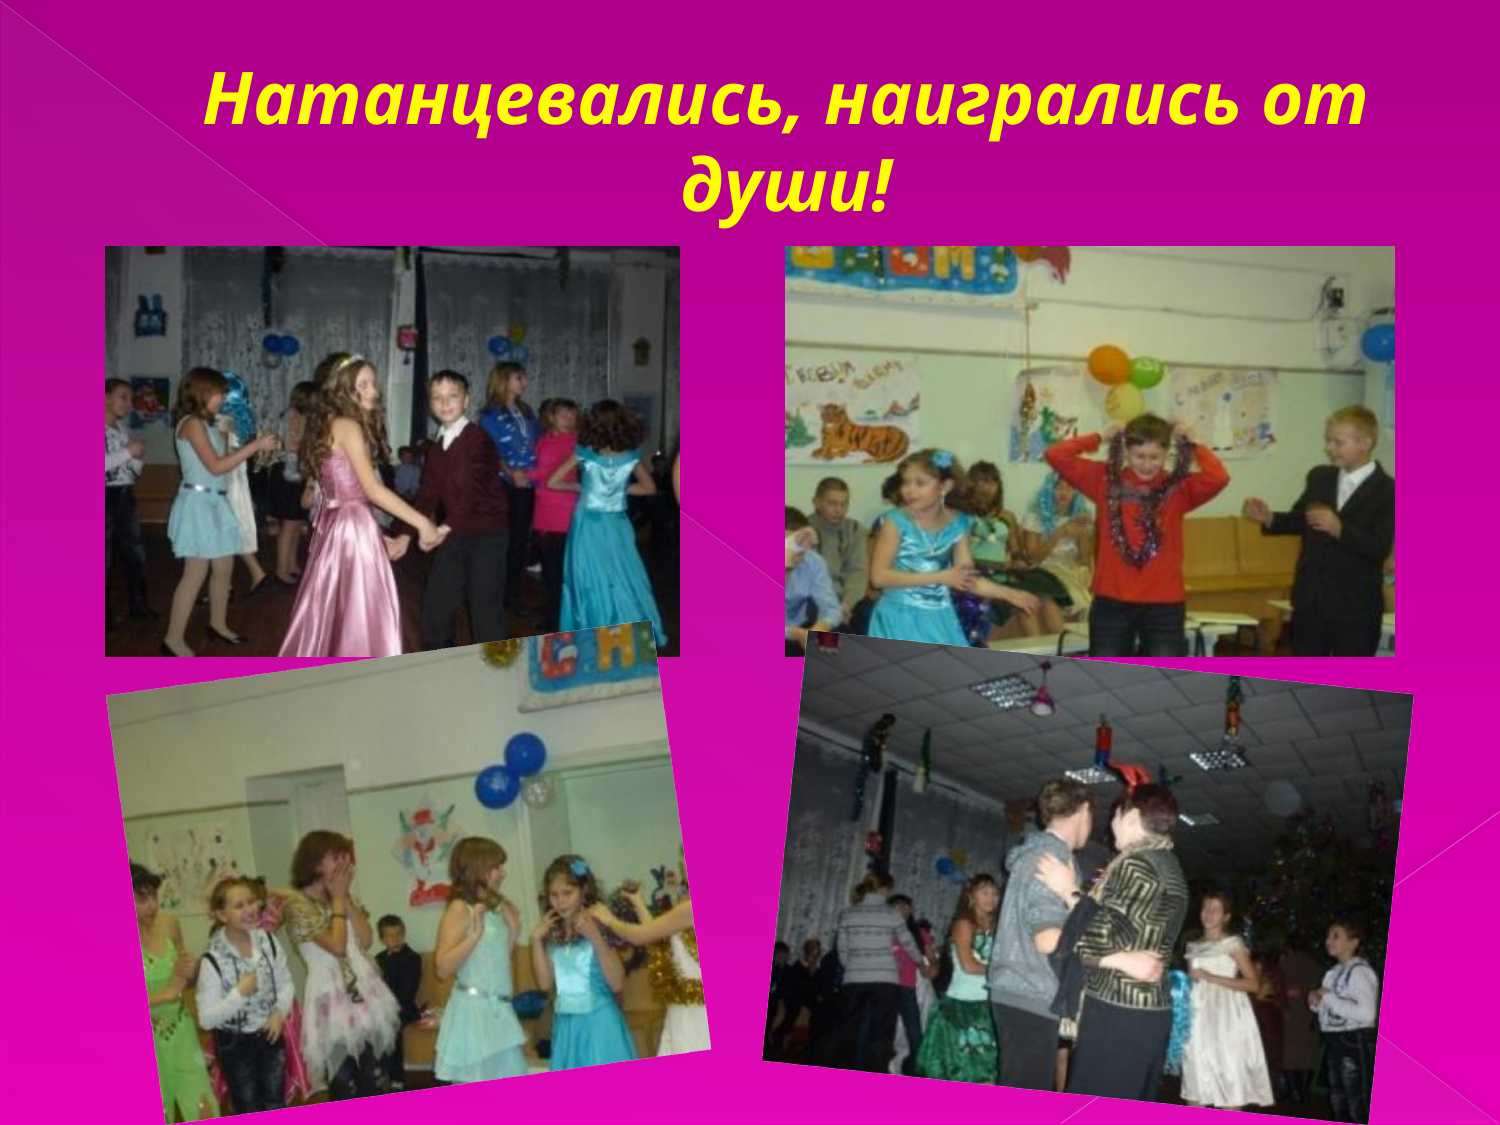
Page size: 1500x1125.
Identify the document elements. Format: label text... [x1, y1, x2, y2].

picture [763, 245, 1413, 1124]
picture [107, 655, 711, 1124]
title Натанцевались, наигрались от души! [75, 43, 1425, 235]
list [105, 245, 680, 657]
